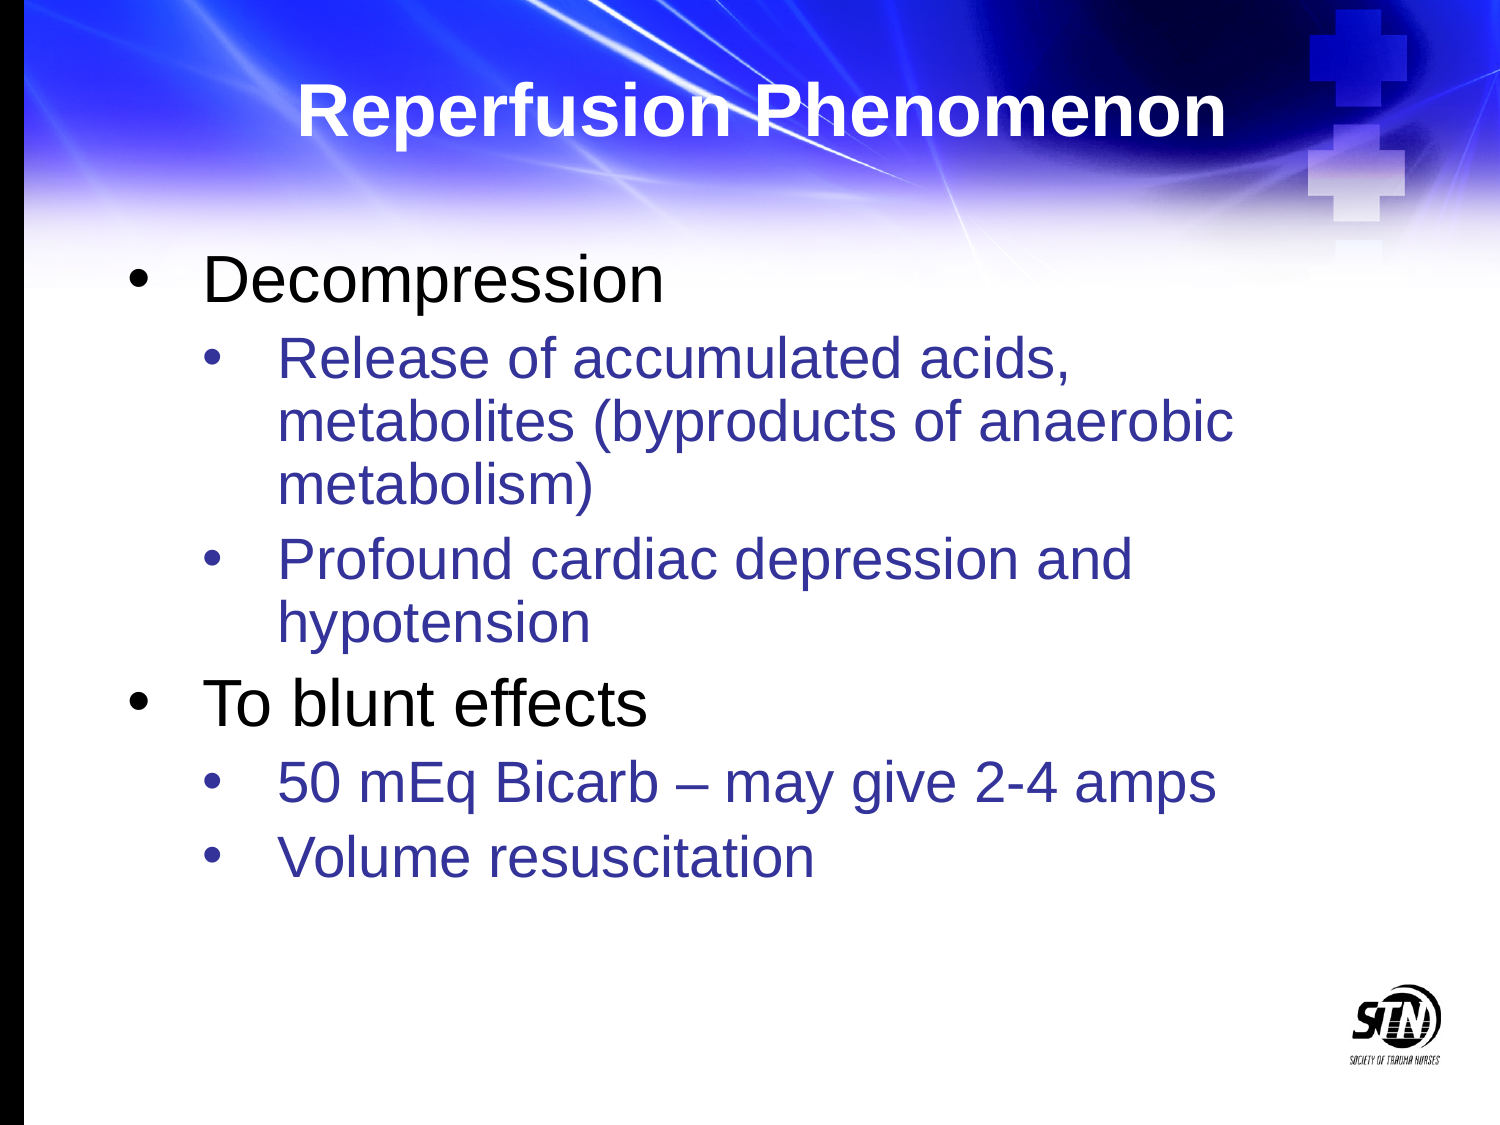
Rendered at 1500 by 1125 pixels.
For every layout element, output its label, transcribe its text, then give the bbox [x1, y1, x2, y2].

title Reperfusion Phenomenon [24, 12, 1500, 200]
list Decompression Release of accumulated acids, metabolites (byproducts of anaerobic metabolism) Profound cardiac depression and hypotension To blunt effects 50 mEq Bicarb – may give 2-4 amps Volume resuscitation [112, 237, 1388, 913]
picture [0, 0, 1500, 1125]
